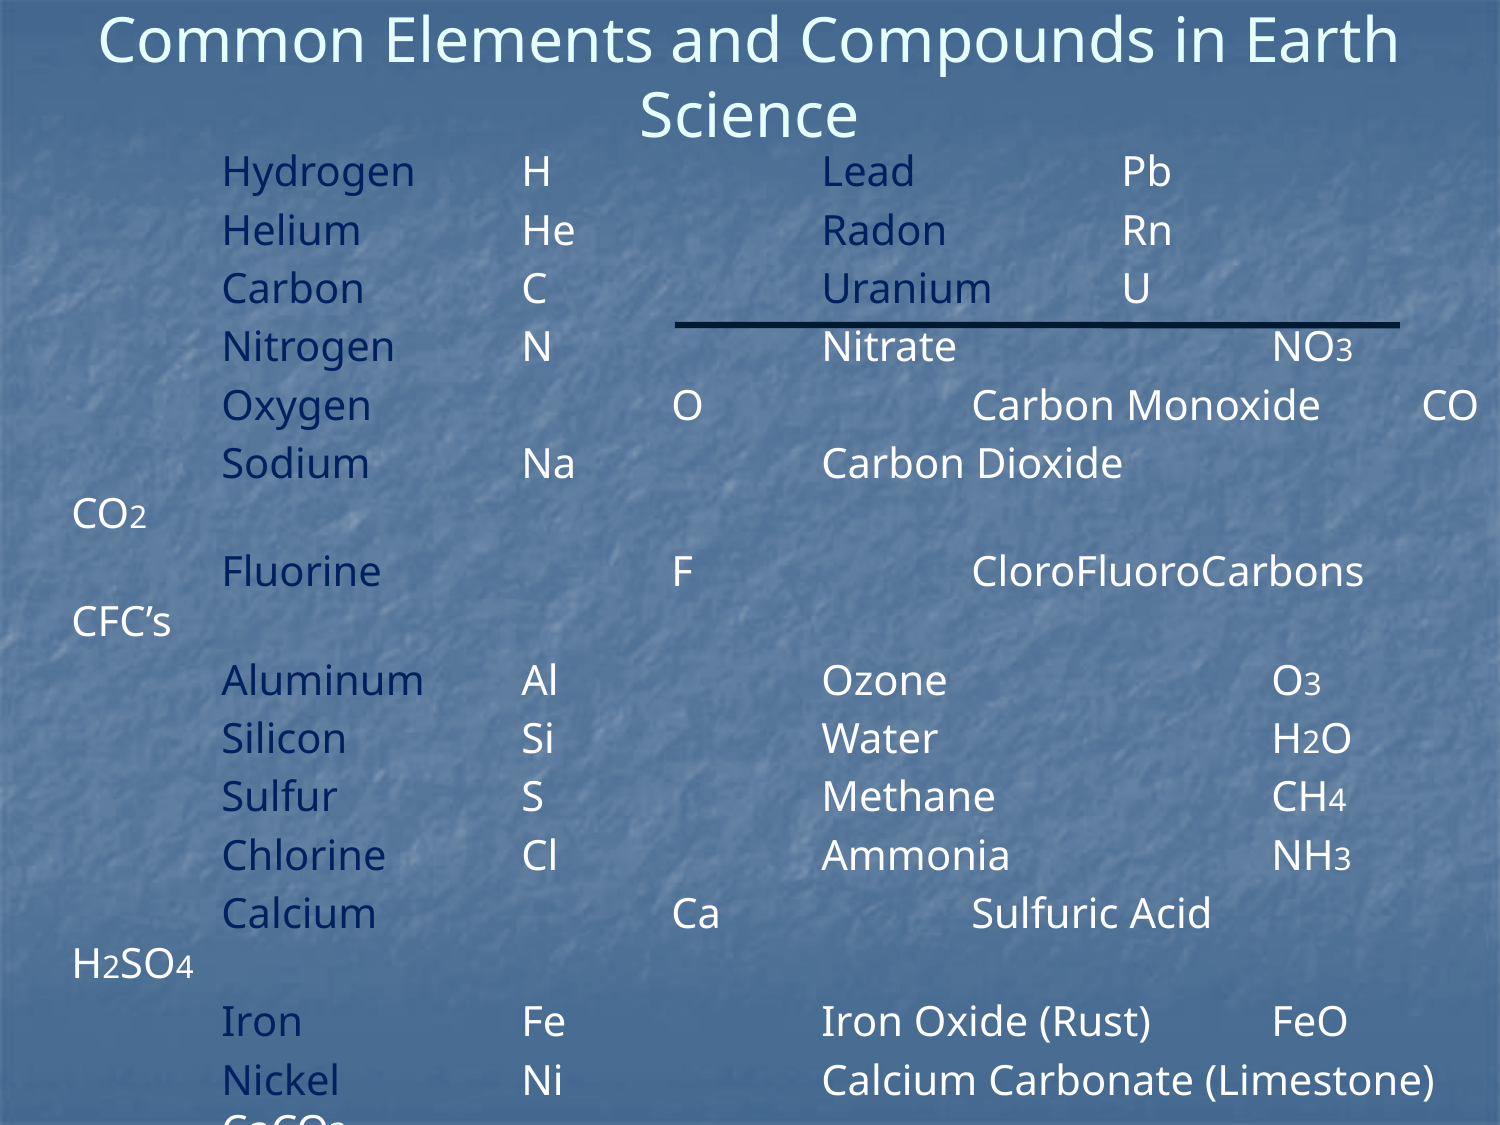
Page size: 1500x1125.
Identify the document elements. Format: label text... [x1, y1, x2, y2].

title Common Elements and Compounds in Earth Science [0, 0, 1500, 137]
list Hydrogen H Lead Pb Helium He Radon Rn Carbon C Uranium U Nitrogen N Nitrate NO3 Oxygen O Carbon Monoxide CO Sodium Na Carbon Dioxide CO2 Fluorine F CloroFluoroCarbons CFC’s Aluminum Al Ozone O3 Silicon Si Water H2O Sulfur S Methane CH4 Chlorine Cl Ammonia NH3 Calcium Ca Sulfuric Acid H2SO4 Iron Fe Iron Oxide (Rust) FeO Nickel Ni Calcium Carbonate (Limestone) CaCO3 Magnesium Mg Silicon Dioxide (Quartz) SiO2 Iridium Ir Sodium Chloride (Salt) NaCl [0, 137, 1500, 1125]
